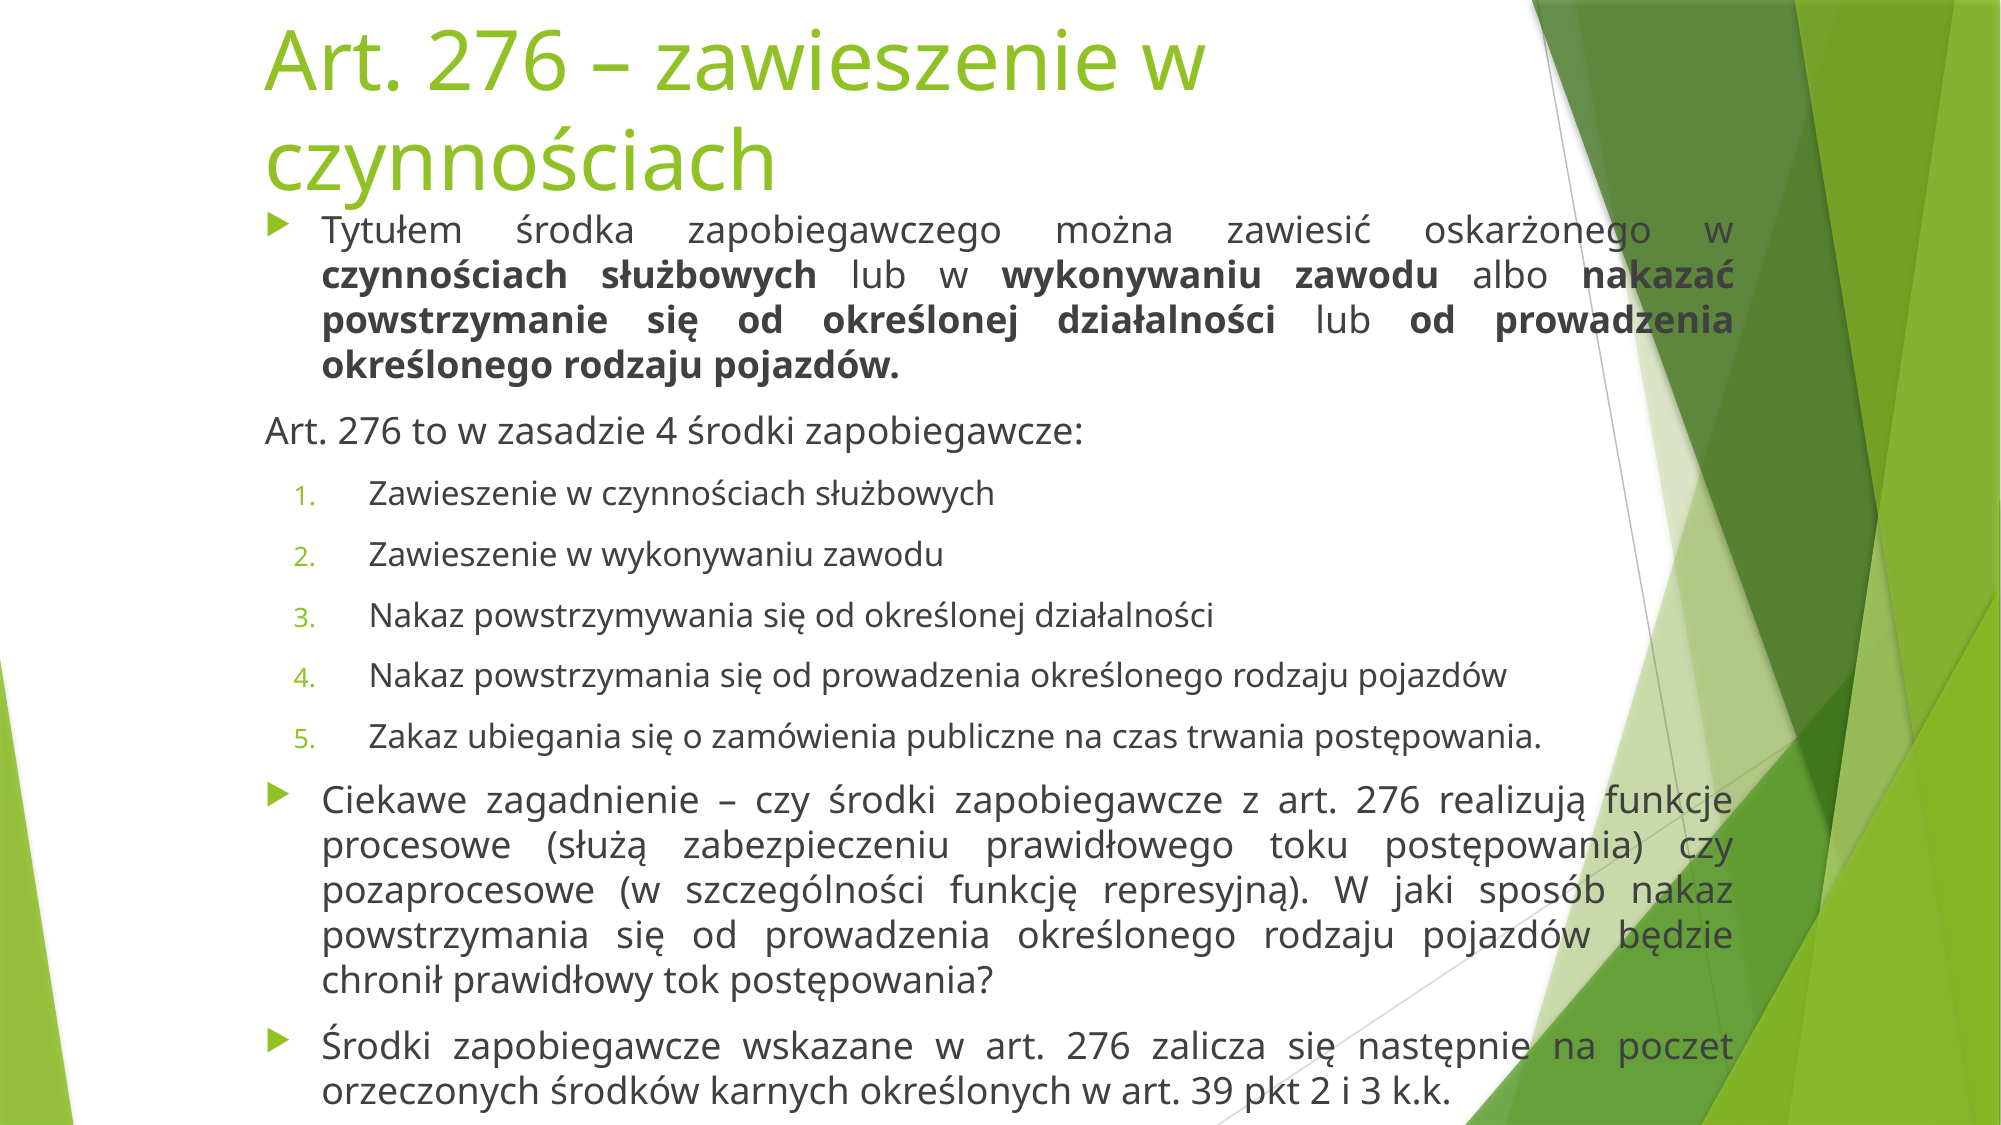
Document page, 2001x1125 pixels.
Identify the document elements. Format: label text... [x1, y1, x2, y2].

title Art. 276 – zawieszenie w czynnościach [249, 0, 1750, 198]
list Tytułem środka zapobiegawczego można zawiesić oskarżonego w czynnościach służbowych lub w wykonywaniu zawodu albo nakazać powstrzymanie się od określonej działalności lub od prowadzenia określonego rodzaju pojazdów. Art. 276 to w zasadzie 4 środki zapobiegawcze: Zawieszenie w czynnościach służbowych Zawieszenie w wykonywaniu zawodu Nakaz powstrzymywania się od określonej działalności Nakaz powstrzymania się od prowadzenia określonego rodzaju pojazdów Zakaz ubiegania się o zamówienia publiczne na czas trwania postępowania. Ciekawe zagadnienie – czy środki zapobiegawcze z art. 276 realizują funkcje procesowe (służą zabezpieczeniu prawidłowego toku postępowania) czy pozaprocesowe (w szczególności funkcję represyjną). W jaki sposób nakaz powstrzymania się od prowadzenia określonego rodzaju pojazdów będzie chronił prawidłowy tok postępowania? Środki zapobiegawcze wskazane w art. 276 zalicza się następnie na poczet orzeczonych środków karnych określonych w art. 39 pkt 2 i 3 k.k. [249, 198, 1750, 1125]
